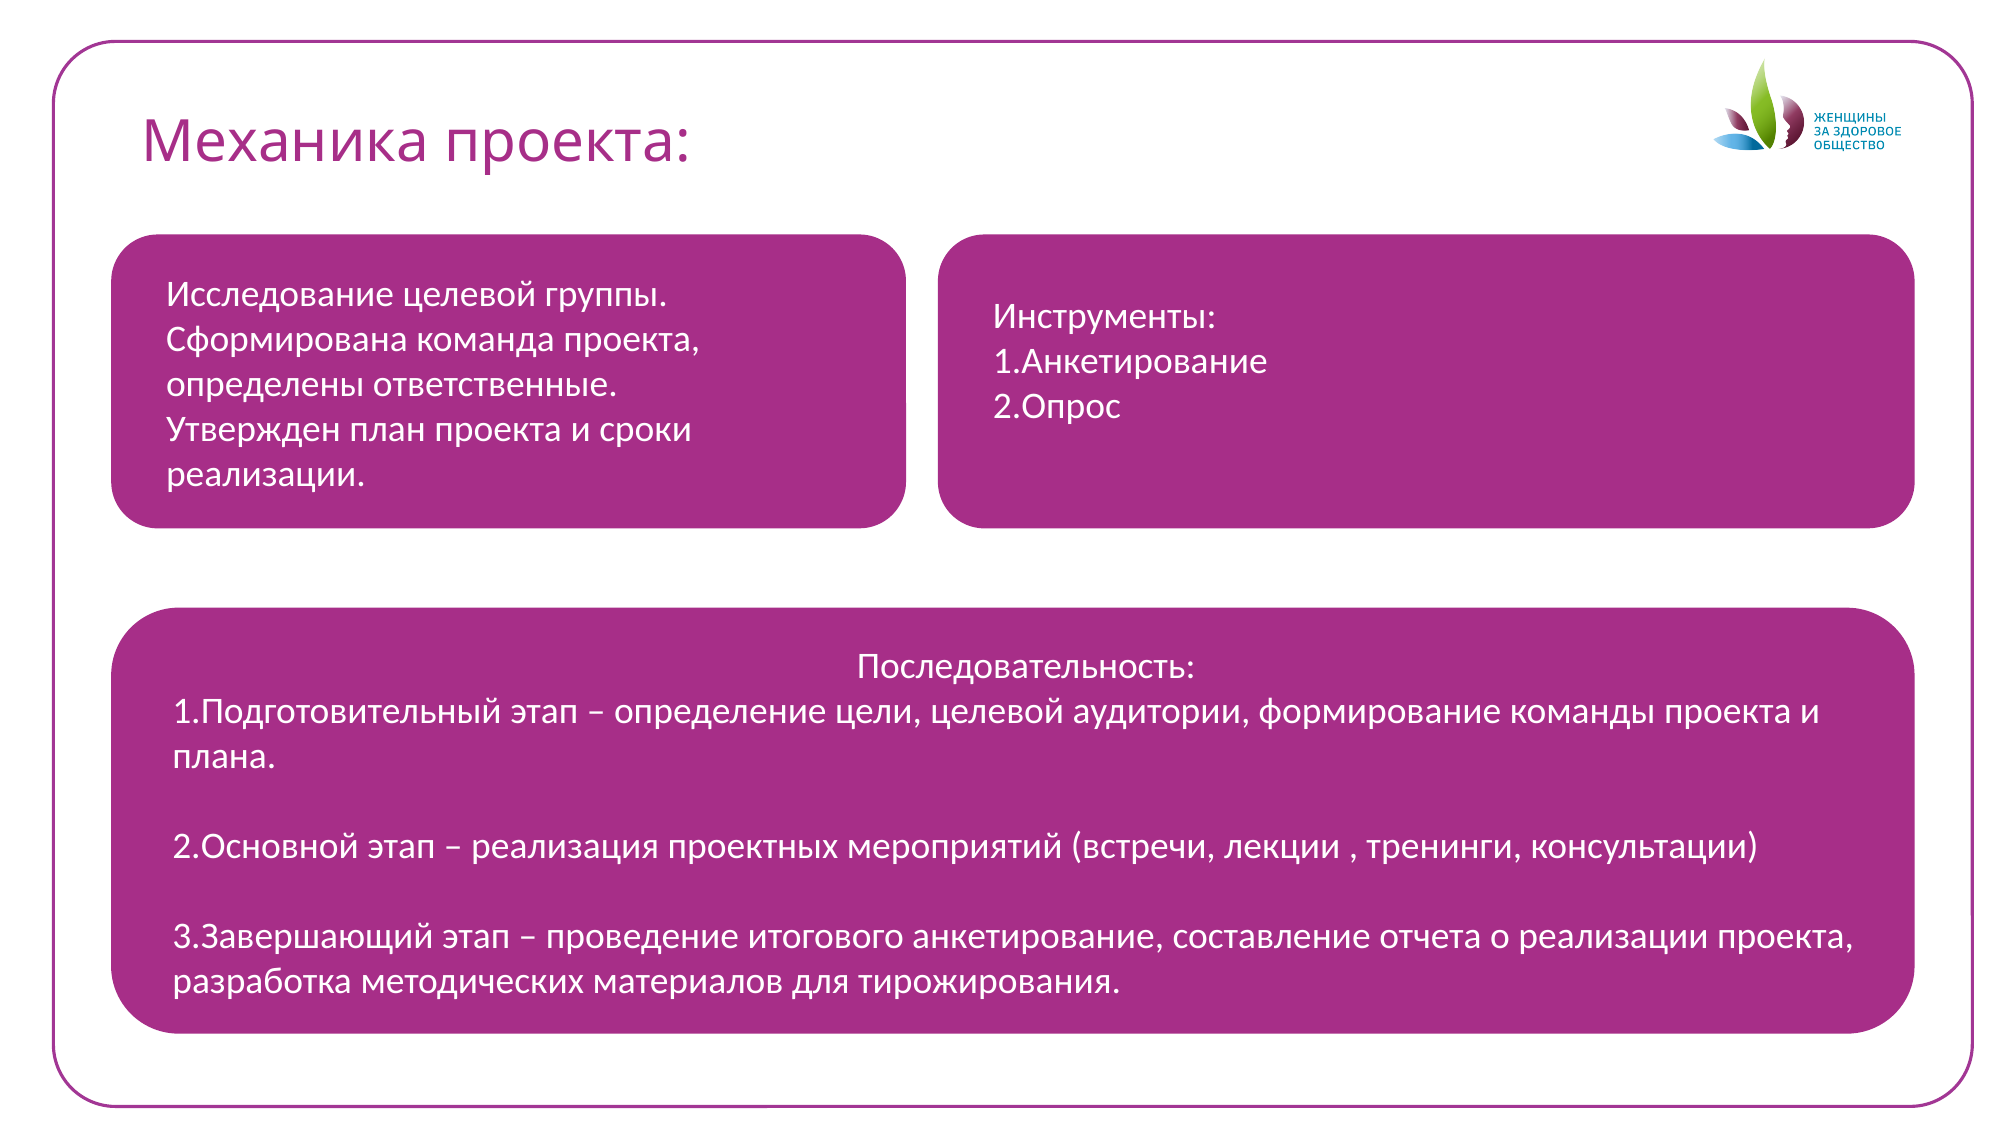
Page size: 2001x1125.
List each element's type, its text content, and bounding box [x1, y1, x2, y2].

text_box Инструменты: 1.Анкетирование 2.Опрос [936, 233, 1916, 530]
text_box Исследование целевой группы. Сформирована команда проекта, определены ответственные. Утвержден план проекта и сроки реализации. [110, 233, 908, 530]
picture [1710, 54, 1904, 156]
text_box Механика проекта: [127, 96, 706, 243]
text_box [52, 40, 1974, 1108]
text_box Последовательность: 1.Подготовительный этап – определение цели, целевой аудитории, формирование команды проекта и плана. 2.Основной этап – реализация проектных мероприятий (встречи, лекции , тренинги, консультации) 3.Завершающий этап – проведение итогового анкетирование, составление отчета о реализации проекта, разработка методических материалов для тирожирования. [110, 606, 1916, 1035]
